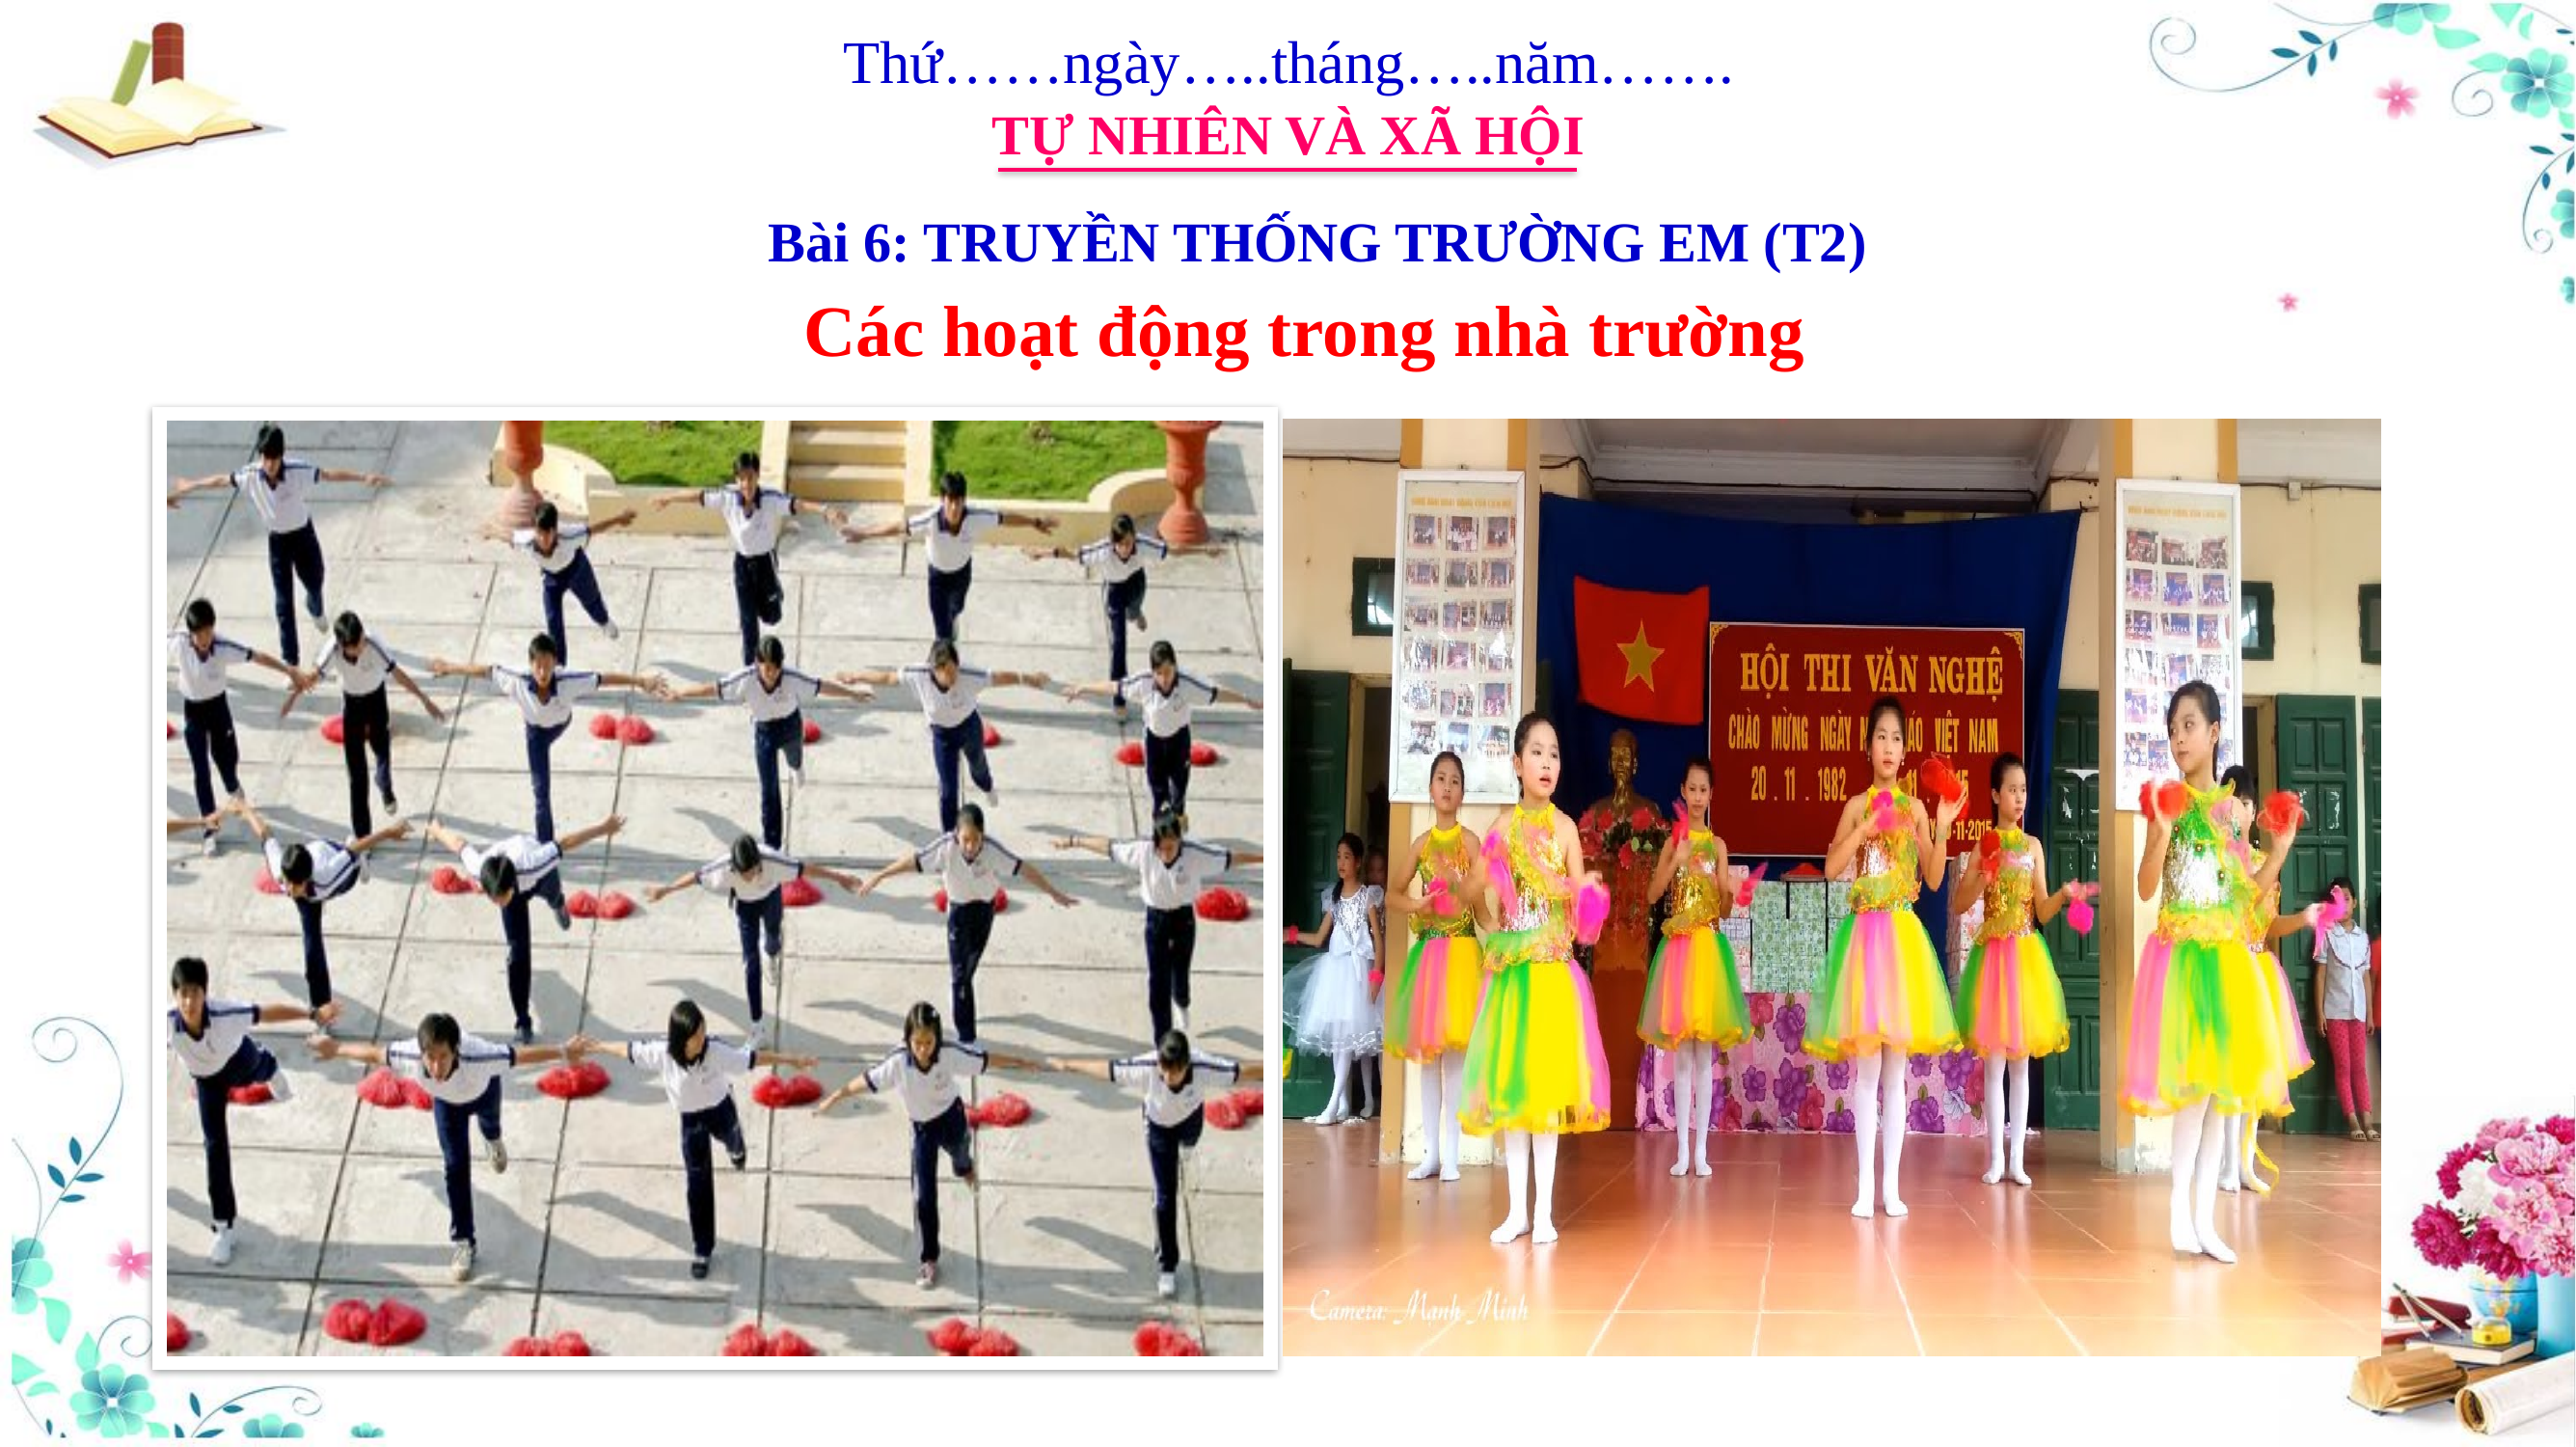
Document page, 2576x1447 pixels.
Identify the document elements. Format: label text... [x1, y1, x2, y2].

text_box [824, 15, 1755, 175]
picture [0, 0, 2576, 1447]
text_box Các hoạt động trong nhà trường [789, 277, 1846, 379]
text_box Bài 6: TRUYỀN THỐNG TRƯỜNG EM (T2) [479, 194, 2156, 285]
